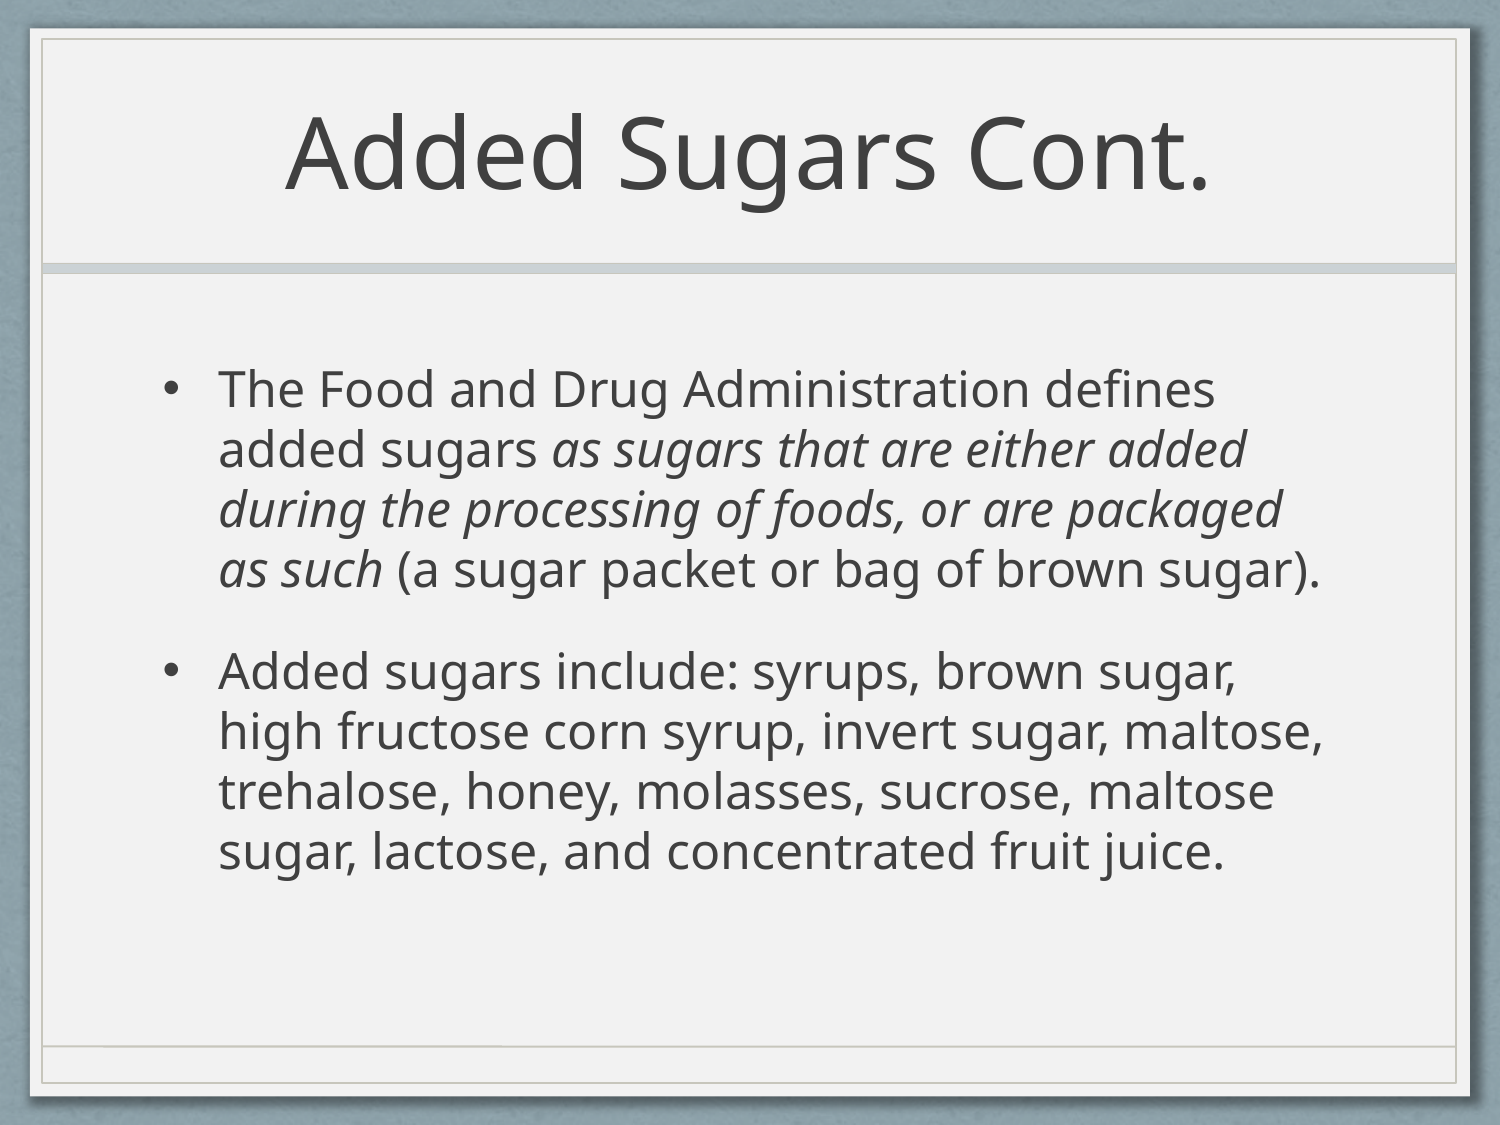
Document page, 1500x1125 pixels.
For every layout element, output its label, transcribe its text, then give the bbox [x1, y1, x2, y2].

list The Food and Drug Administration defines added sugars as sugars that are either added during the processing of foods, or are packaged as such (a sugar packet or bag of brown sugar). Added sugars include: syrups, brown sugar, high fructose corn syrup, invert sugar, maltose, trehalose, honey, molasses, sucrose, maltose sugar, lactose, and concentrated fruit juice. [147, 350, 1353, 995]
title Added Sugars Cont. [147, 40, 1353, 260]
